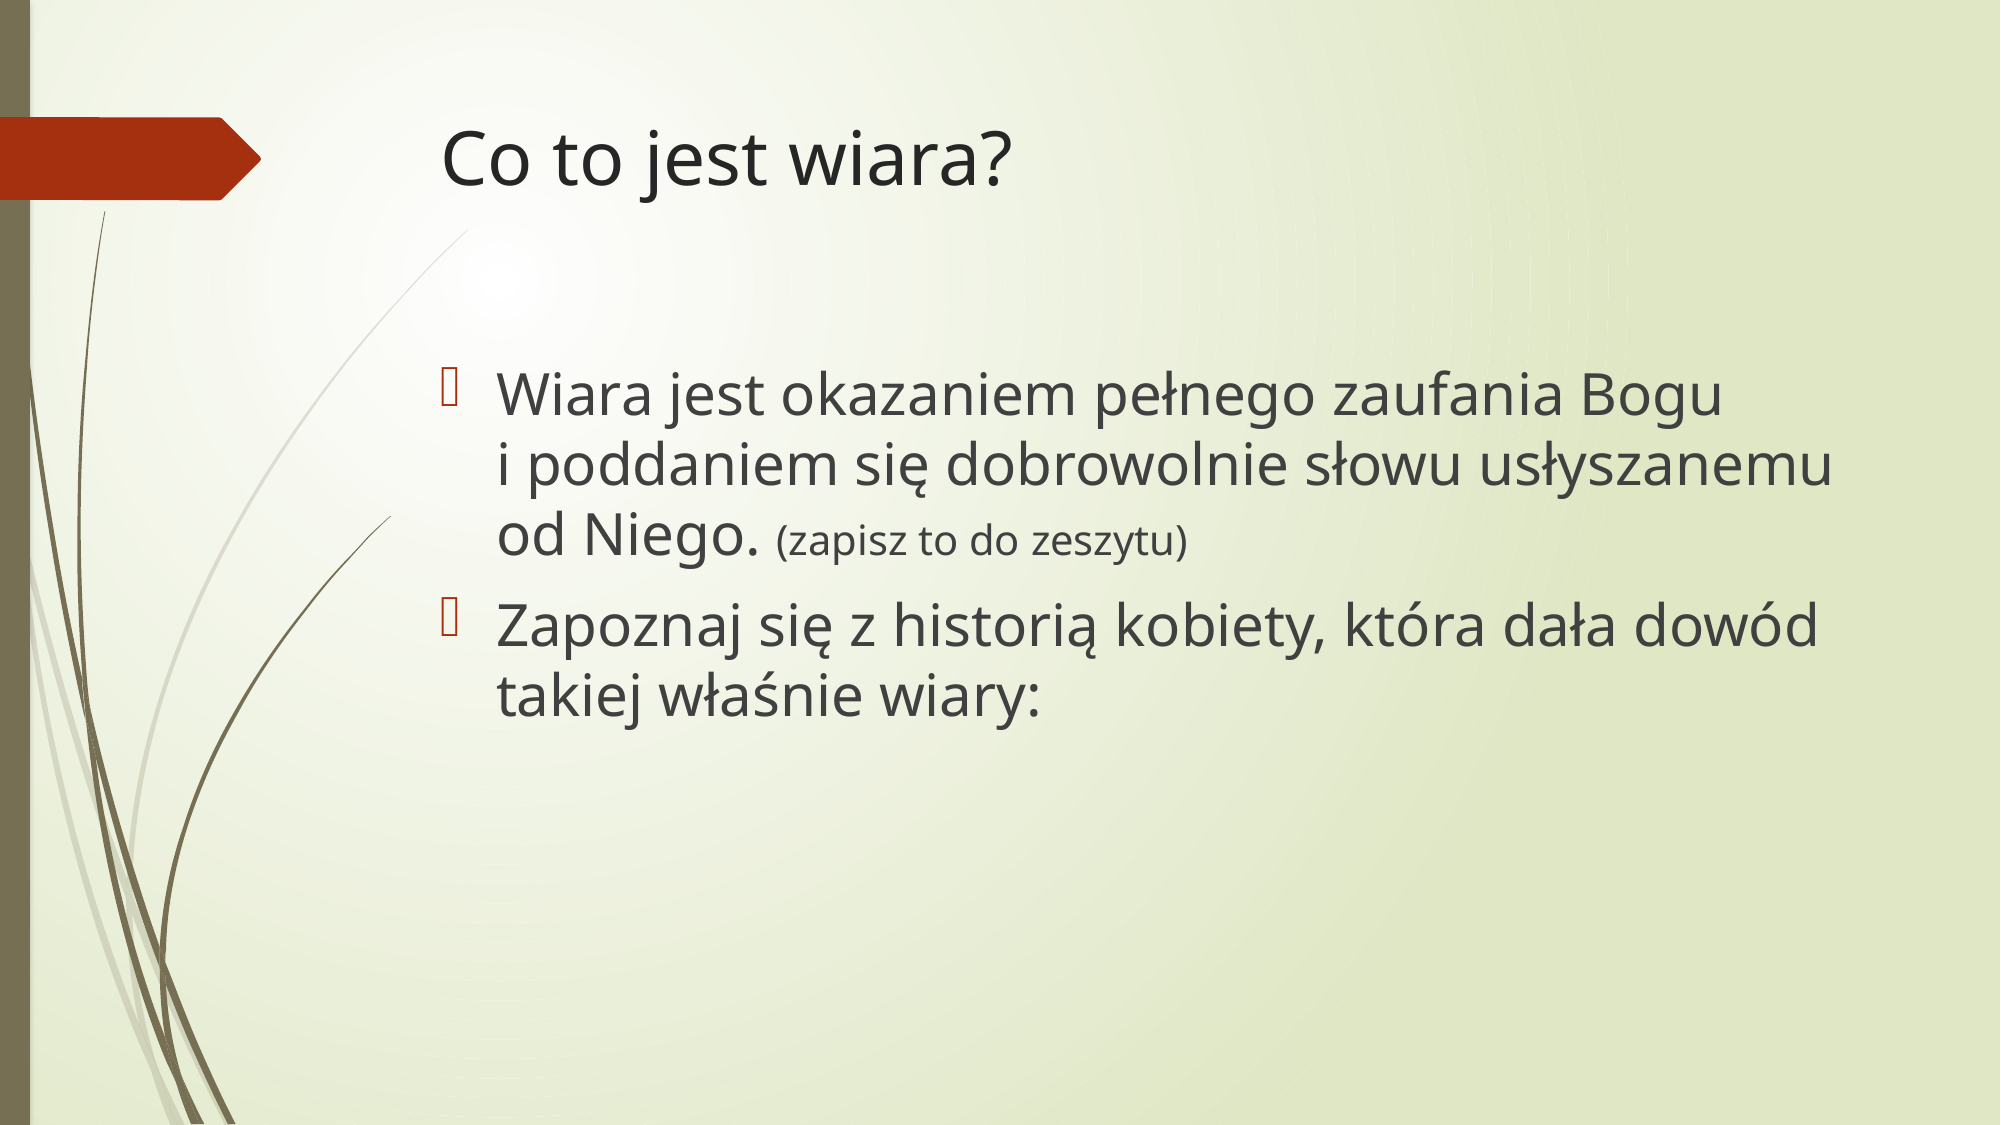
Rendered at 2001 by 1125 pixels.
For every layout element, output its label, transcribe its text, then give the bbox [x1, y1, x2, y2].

title Co to jest wiara? [425, 102, 1888, 313]
list Wiara jest okazaniem pełnego zaufania Bogu i poddaniem się dobrowolnie słowu usłyszanemu od Niego. (zapisz to do zeszytu) Zapoznaj się z historią kobiety, która dała dowód takiej właśnie wiary: [424, 350, 1888, 970]
